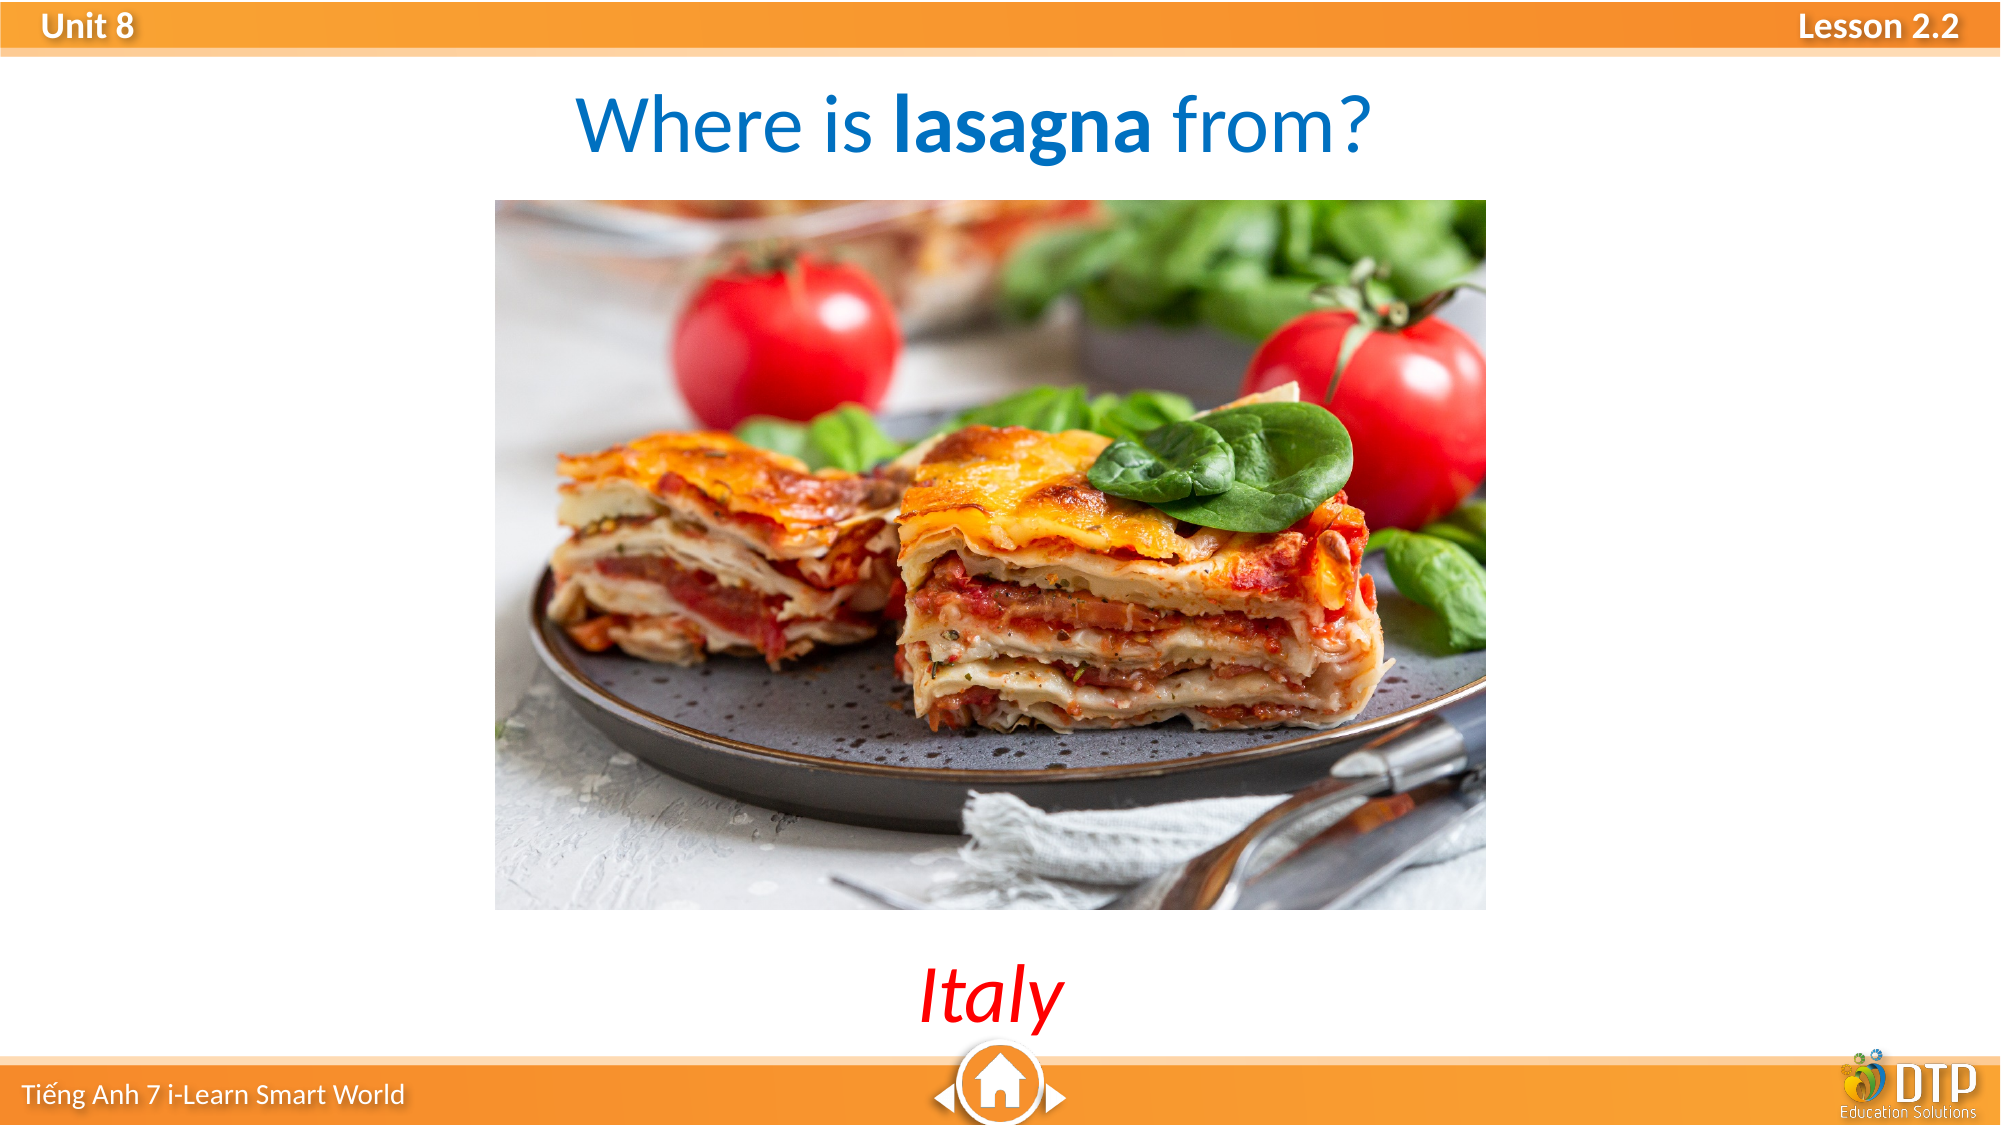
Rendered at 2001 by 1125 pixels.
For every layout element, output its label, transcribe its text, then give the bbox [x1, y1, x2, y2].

text_box Italy [727, 932, 1254, 1047]
text_box Where is lasagna from? [220, 61, 1730, 177]
picture [0, 2, 2001, 1125]
